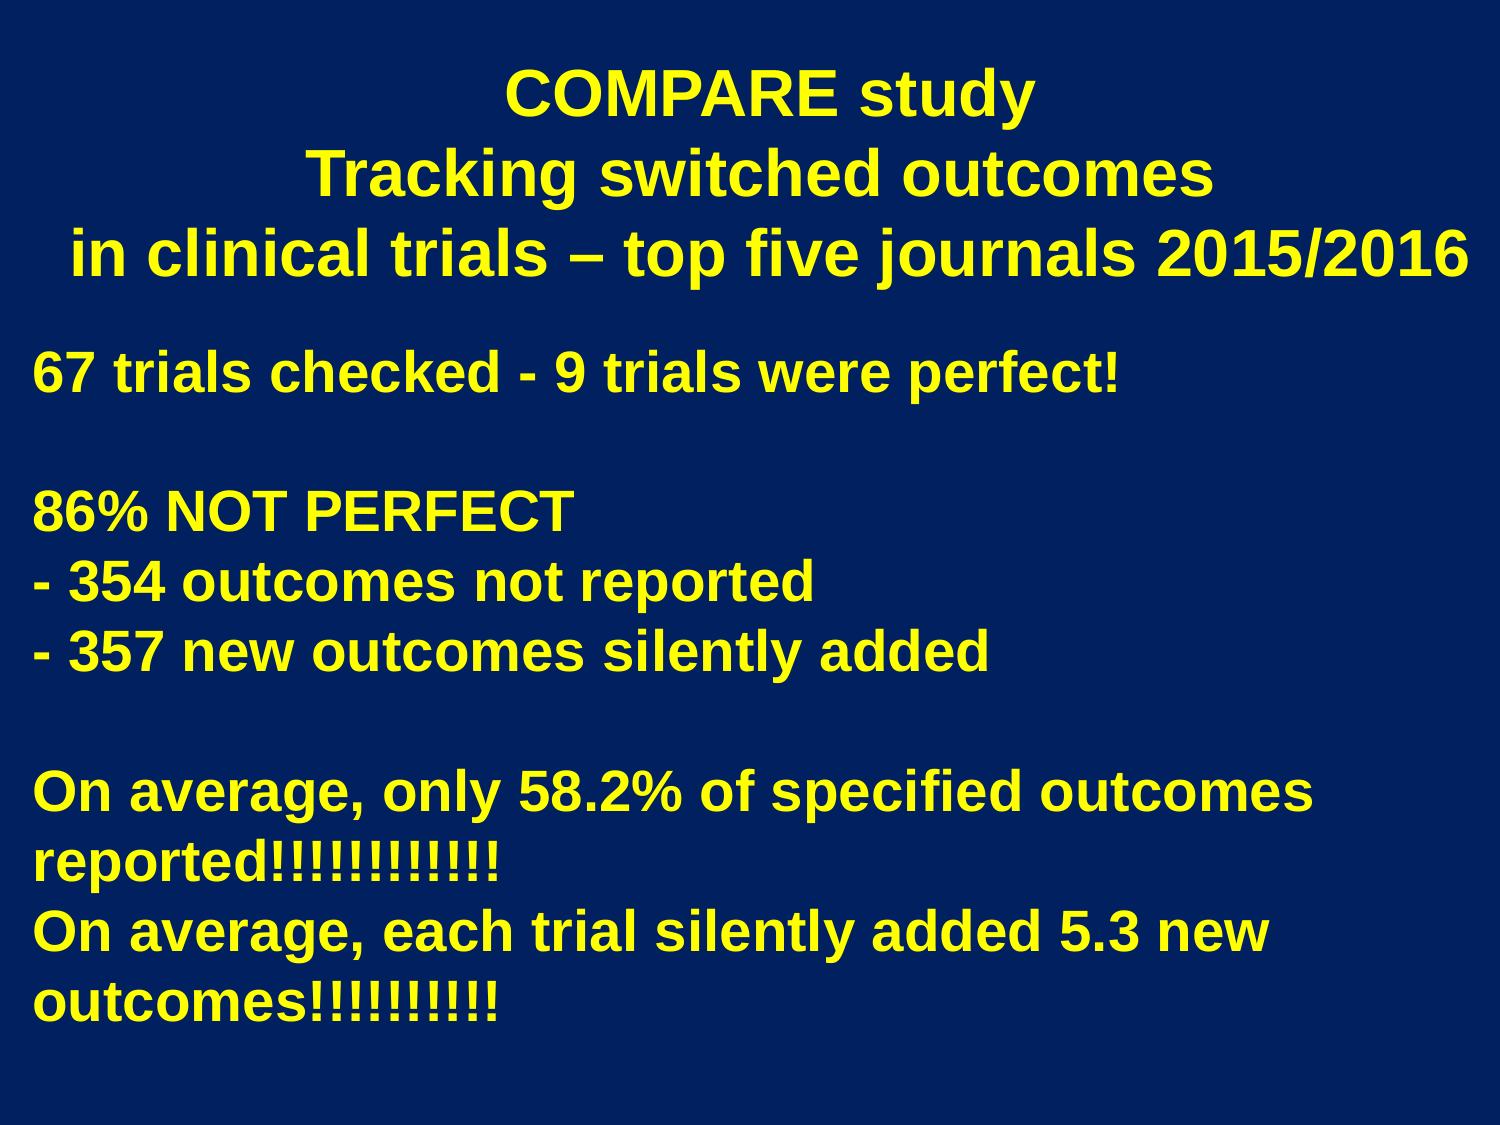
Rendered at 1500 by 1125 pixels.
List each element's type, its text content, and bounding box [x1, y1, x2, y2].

text_box 67 trials checked - 9 trials were perfect! 86% NOT PERFECT - 354 outcomes not reported - 357 new outcomes silently added On average, only 58.2% of specified outcomes reported!!!!!!!!!!!! On average, each trial silently added 5.3 new outcomes!!!!!!!!!! [17, 326, 1471, 1111]
text_box COMPARE study Tracking switched outcomes in clinical trials – top five journals 2015/2016 [41, 42, 1500, 298]
